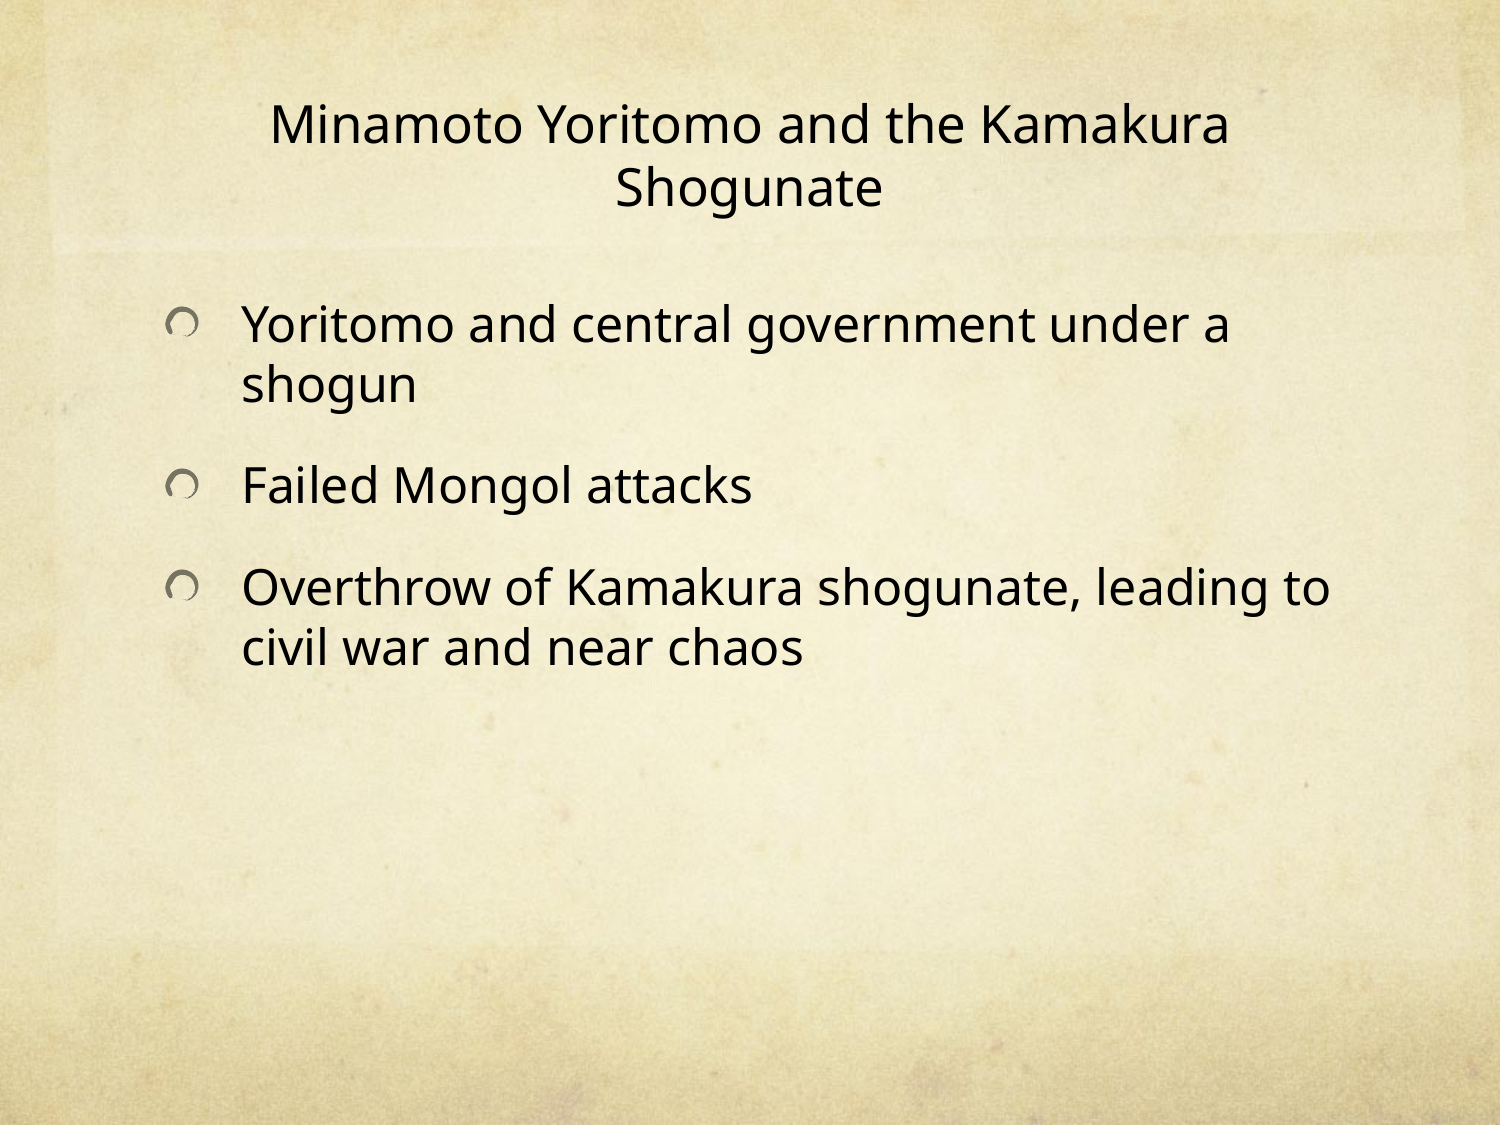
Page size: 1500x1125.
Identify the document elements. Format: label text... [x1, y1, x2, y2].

picture [0, 0, 1500, 1125]
list Yoritomo and central government under a shogun Failed Mongol attacks Overthrow of Kamakura shogunate, leading to civil war and near chaos [150, 284, 1350, 950]
title Minamoto Yoritomo and the Kamakura Shogunate [150, 82, 1350, 225]
